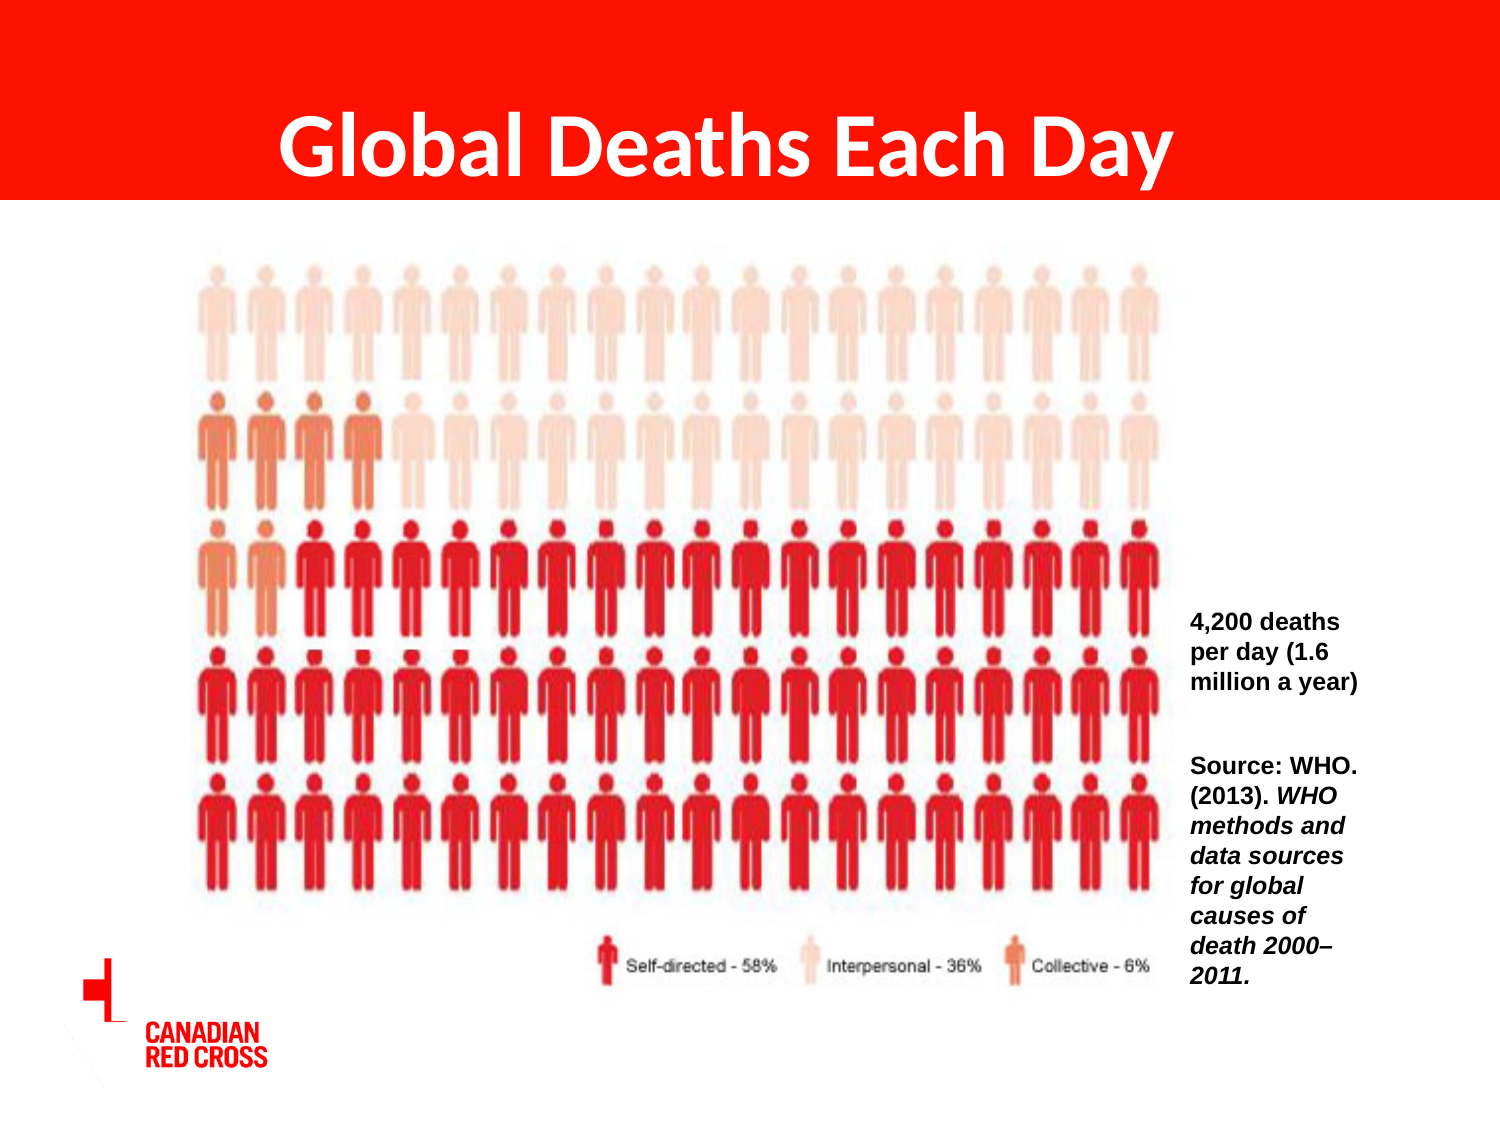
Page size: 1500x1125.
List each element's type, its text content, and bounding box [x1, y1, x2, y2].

text_box 4,200 deaths per day (1.6 million a year) Source: WHO. (2013). WHO methods and data sources for global causes of death 2000–2011. [1327, 597, 1388, 997]
title Global Deaths Each Day [112, 79, 1425, 200]
picture [62, 237, 1322, 1088]
